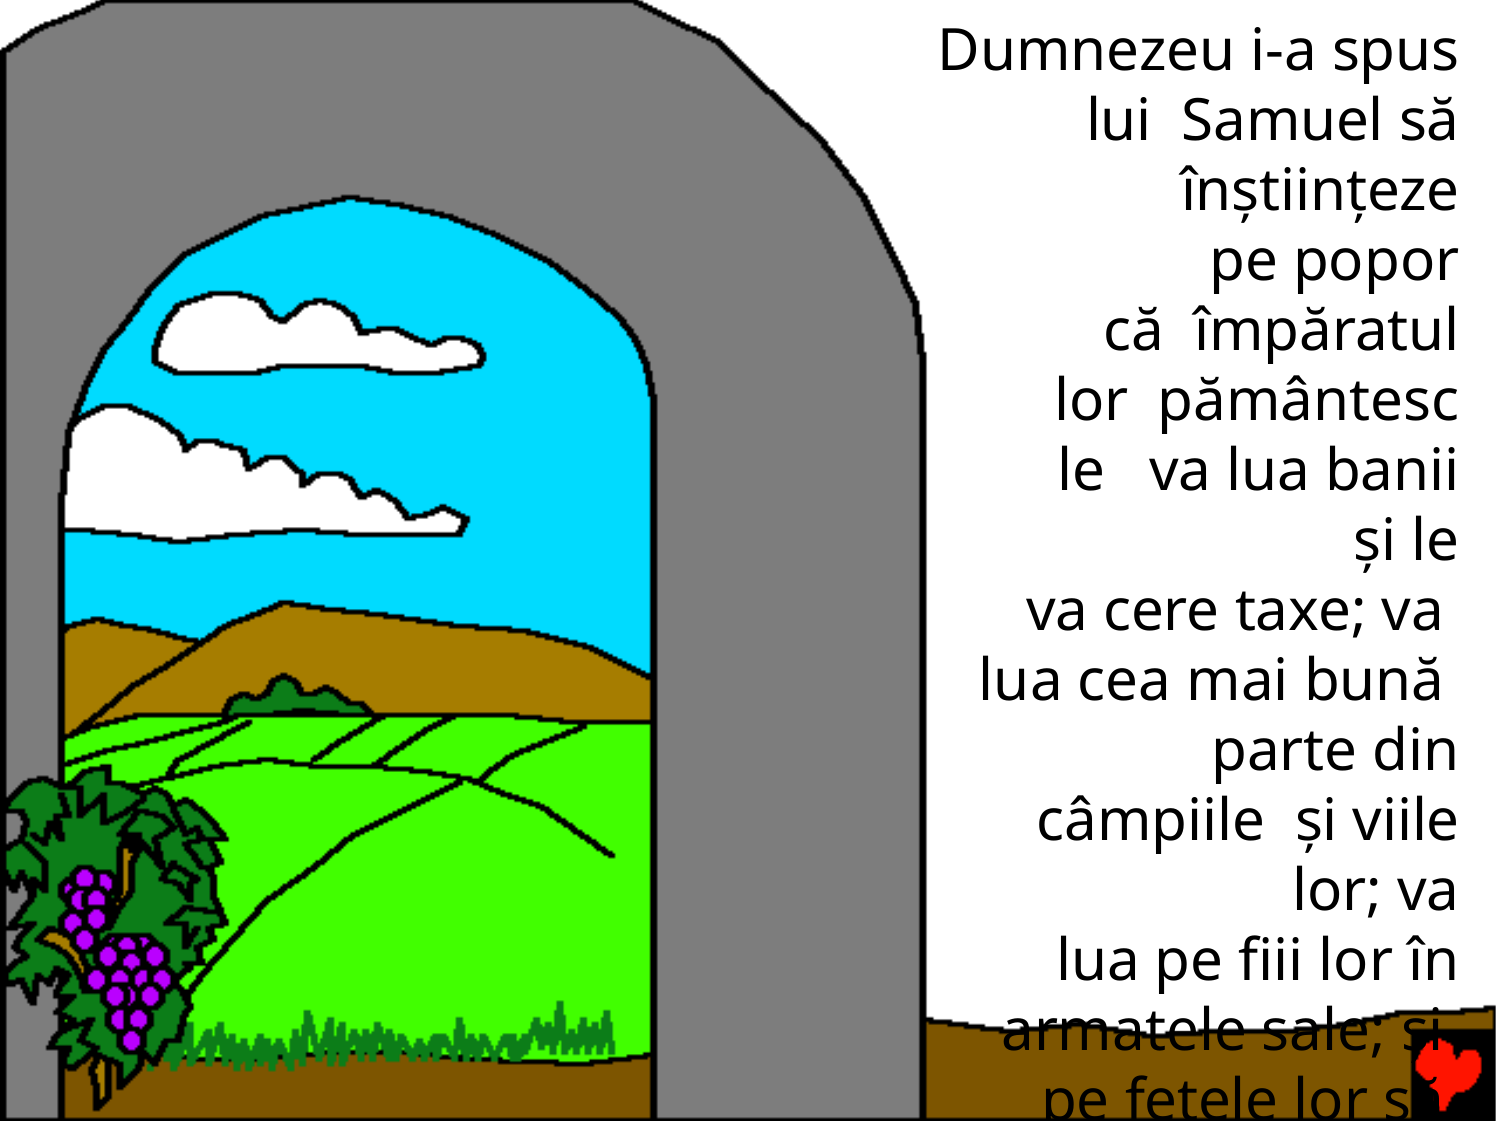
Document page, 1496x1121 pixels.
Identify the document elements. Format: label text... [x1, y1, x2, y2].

text_box Dumnezeu i-a spus lui Samuel să înştiinţeze pe popor că împăratul lor pământesc le va lua banii şi le va cere taxe; va lua cea mai bună parte din câmpiile şi viile lor; va lua pe fiii lor în armatele sale; şi pe fetele lor să lucreze pentru el. [878, 12, 1461, 1121]
text_box [0, 0, 1496, 1121]
